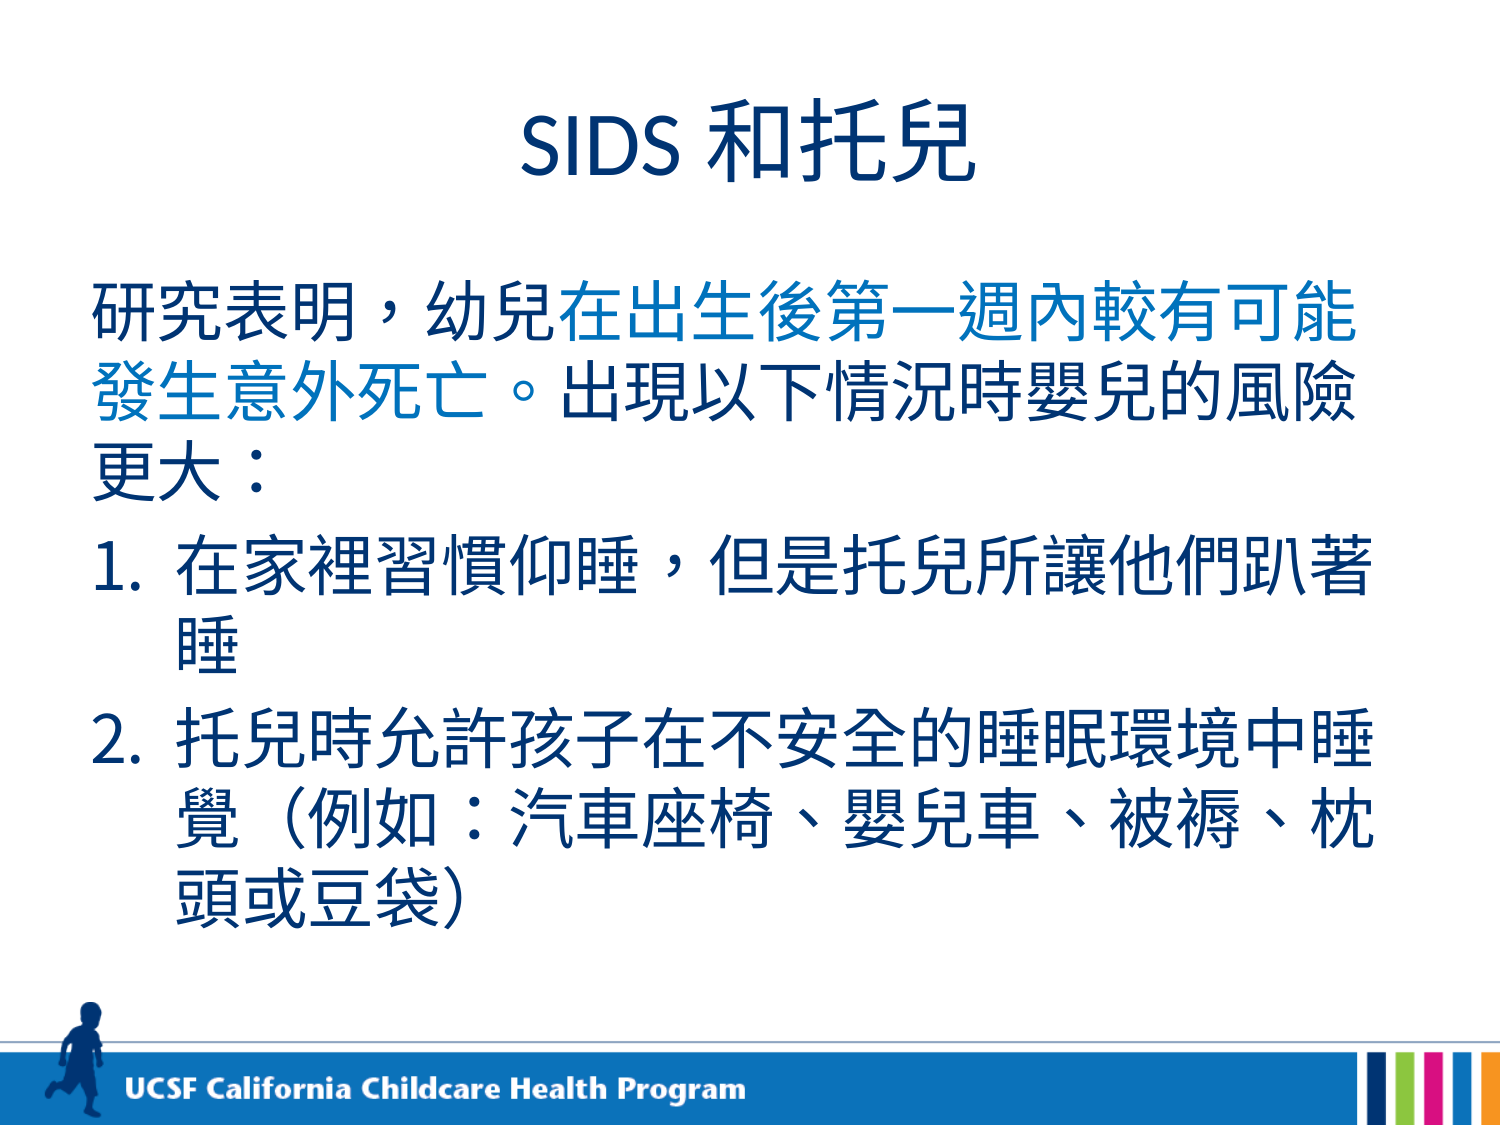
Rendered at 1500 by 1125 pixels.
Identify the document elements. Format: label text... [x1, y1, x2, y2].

title SIDS和托兒 [75, 45, 1425, 233]
picture [0, 1002, 1500, 1125]
list 研究表明，幼兒在出生後第一週內較有可能發生意外死亡。出現以下情況時嬰兒的風險更大： 在家裡習慣仰睡，但是托兒所讓他們趴著睡 托兒時允許孩子在不安全的睡眠環境中睡覺（例如：汽車座椅、嬰兒車、被褥、枕頭或豆袋） [75, 262, 1425, 1005]
